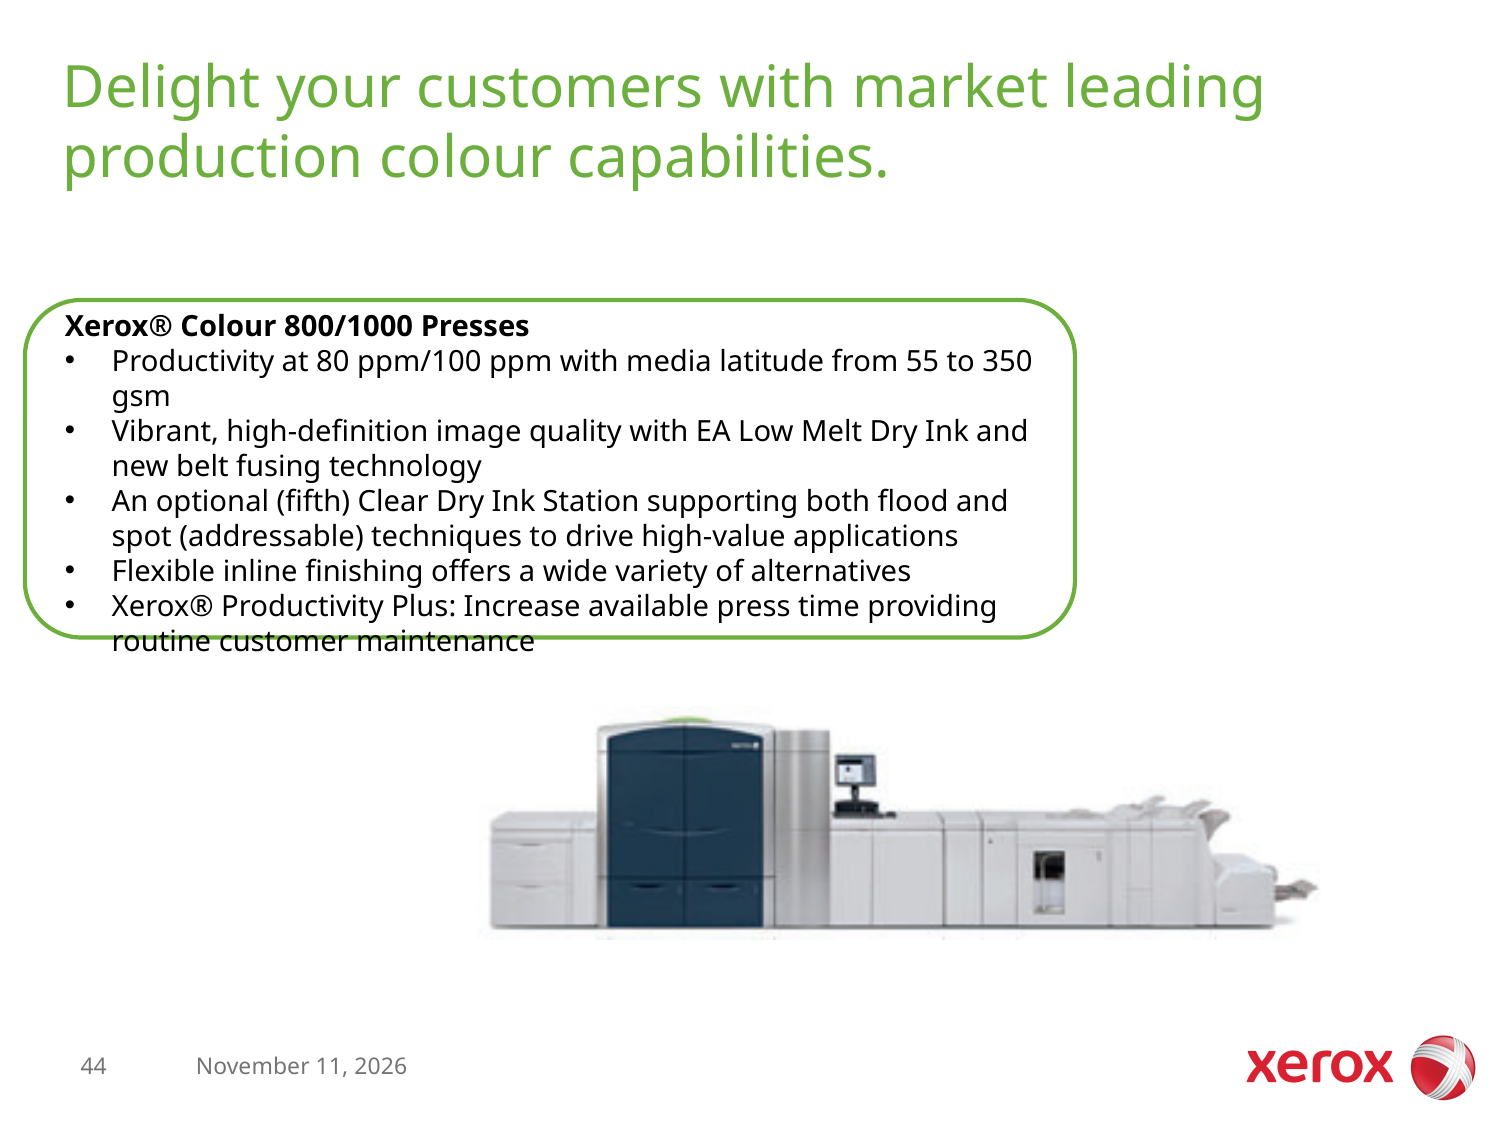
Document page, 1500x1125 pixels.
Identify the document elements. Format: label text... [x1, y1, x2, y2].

title Delight your customers with market leading production colour capabilities. [47, 24, 1399, 213]
picture [458, 687, 1411, 940]
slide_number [174, 1033, 429, 1100]
picture [1246, 1034, 1480, 1101]
text_box Xerox® Colour 800/1000 Presses Productivity at 80 ppm/100 ppm with media latitude from 55 to 350 gsm Vibrant, high-definition image quality with EA Low Melt Dry Ink and new belt fusing technology An optional (fifth) Clear Dry Ink Station supporting both flood and spot (addressable) techniques to drive high-value applications Flexible inline finishing offers a wide variety of alternatives Xerox® Productivity Plus: Increase available press time providing routine customer maintenance [50, 299, 1050, 665]
text_box [22, 306, 50, 631]
text_box [1050, 307, 1078, 631]
slide_number 44 [50, 1033, 138, 1100]
